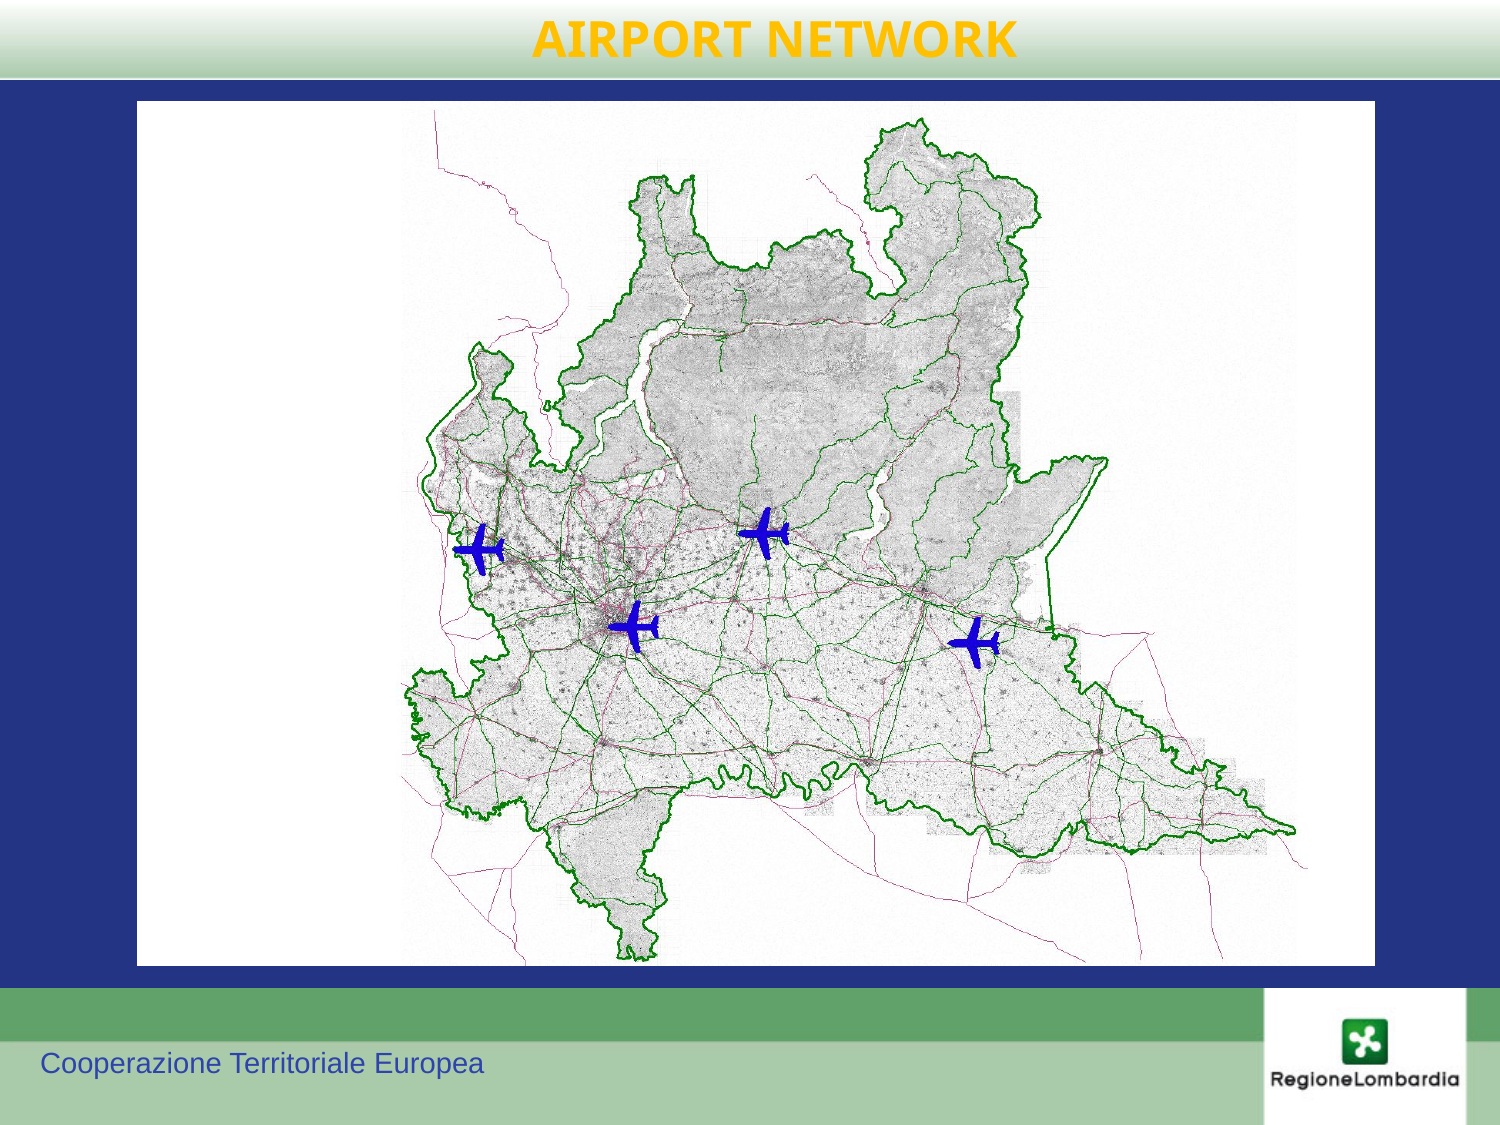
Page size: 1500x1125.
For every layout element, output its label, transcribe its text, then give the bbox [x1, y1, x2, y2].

text_box AIRPORT NETWORK [225, 0, 1325, 75]
text_box Cooperazione Territoriale Europea [0, 1037, 501, 1088]
picture [0, 0, 1500, 1125]
